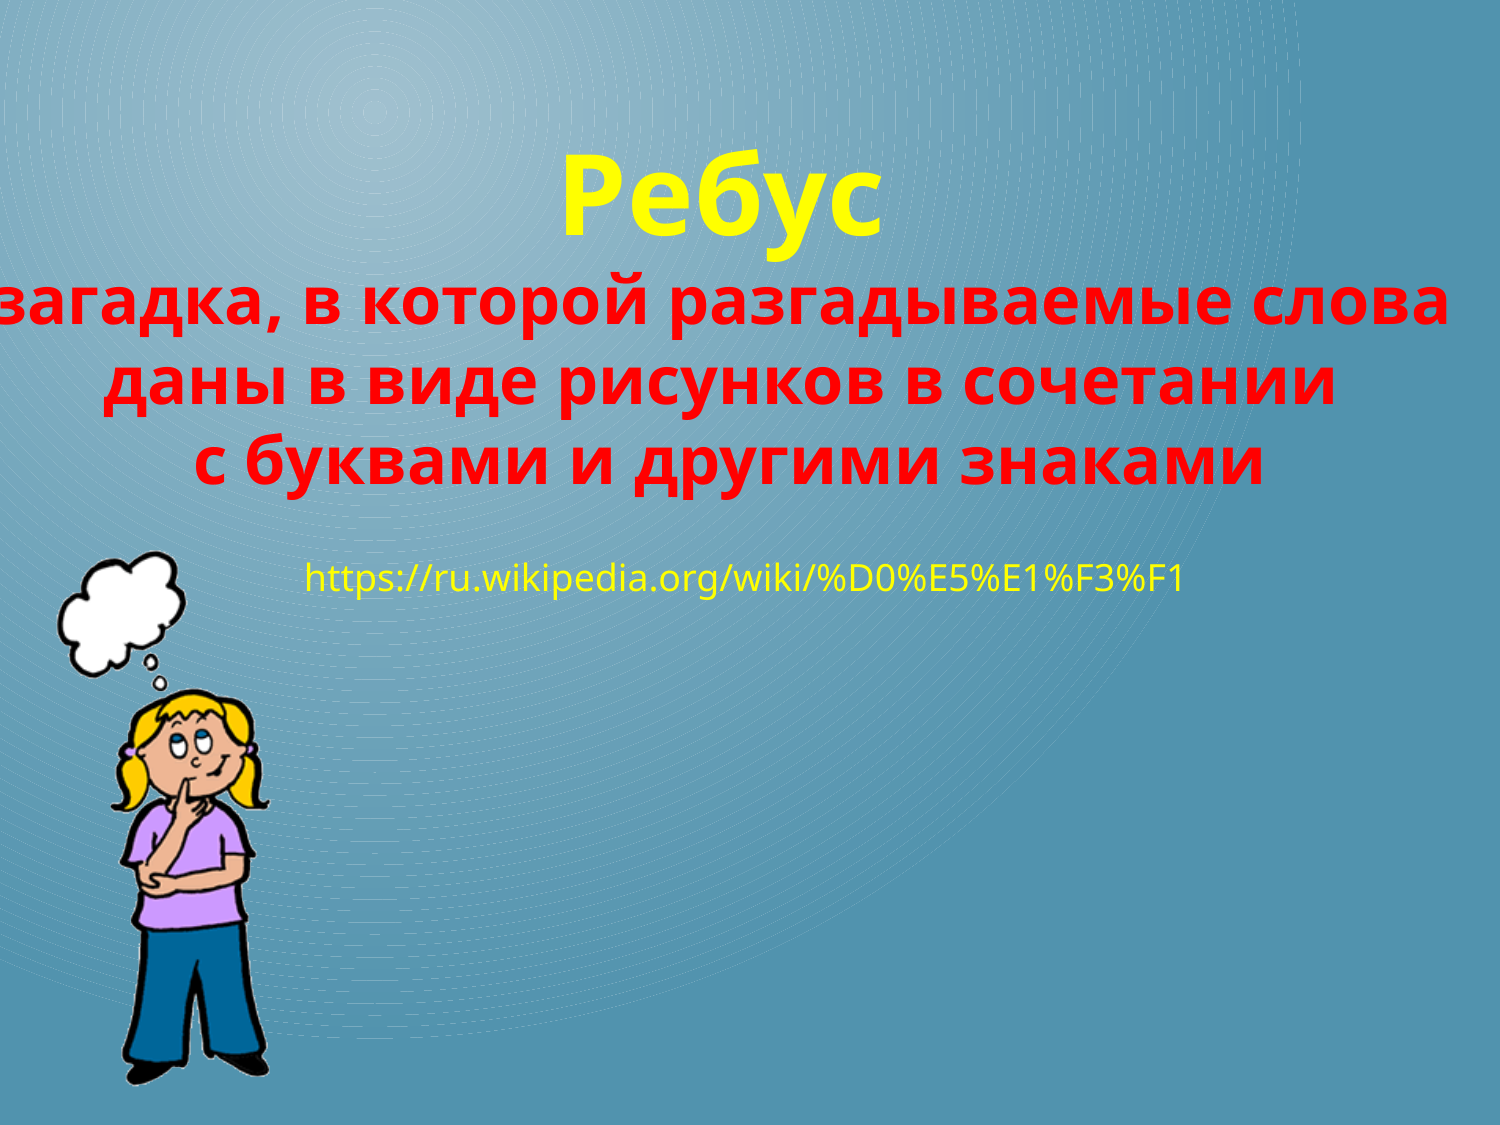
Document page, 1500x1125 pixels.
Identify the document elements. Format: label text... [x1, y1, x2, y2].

picture [54, 549, 290, 1088]
text_box Ребус загадка, в которой разгадываемые слова даны в виде рисунков в сочетании с буквами и другими знаками [0, 115, 1485, 506]
text_box https://ru.wikipedia.org/wiki/%D0%E5%E1%F3%F1 [289, 546, 1223, 607]
